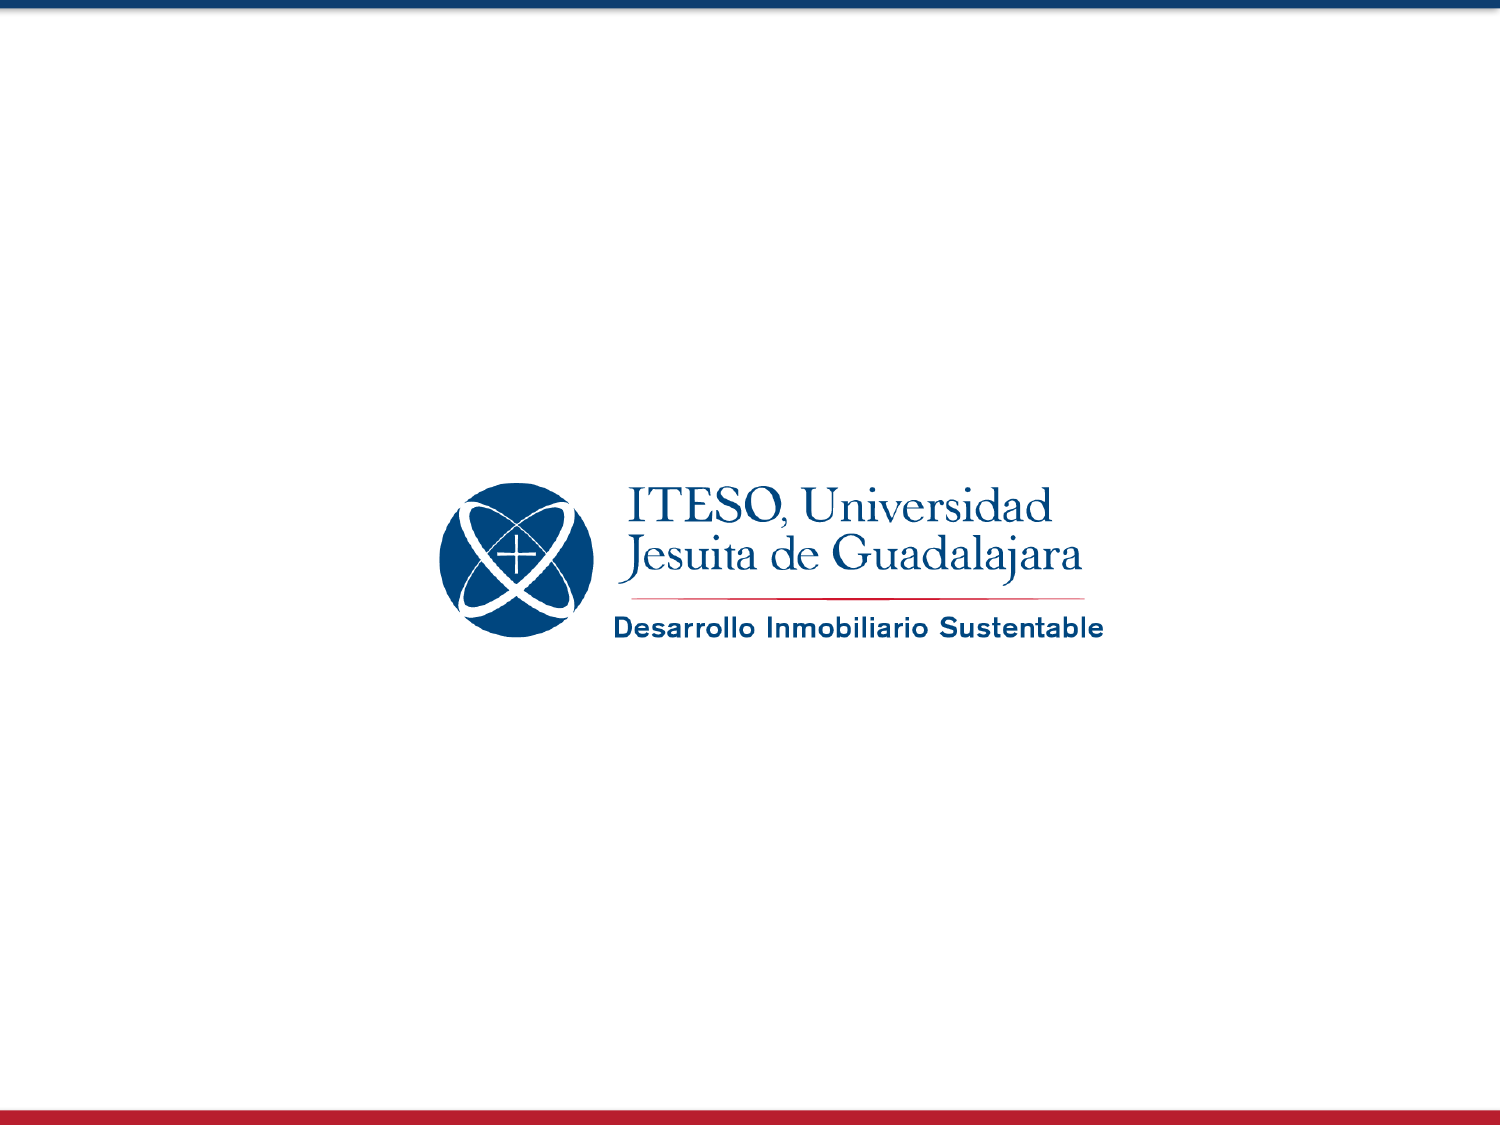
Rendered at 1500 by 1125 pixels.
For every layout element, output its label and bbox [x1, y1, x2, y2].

text_box [0, 1110, 1500, 1125]
picture [404, 459, 1120, 666]
text_box [0, 0, 1500, 9]
